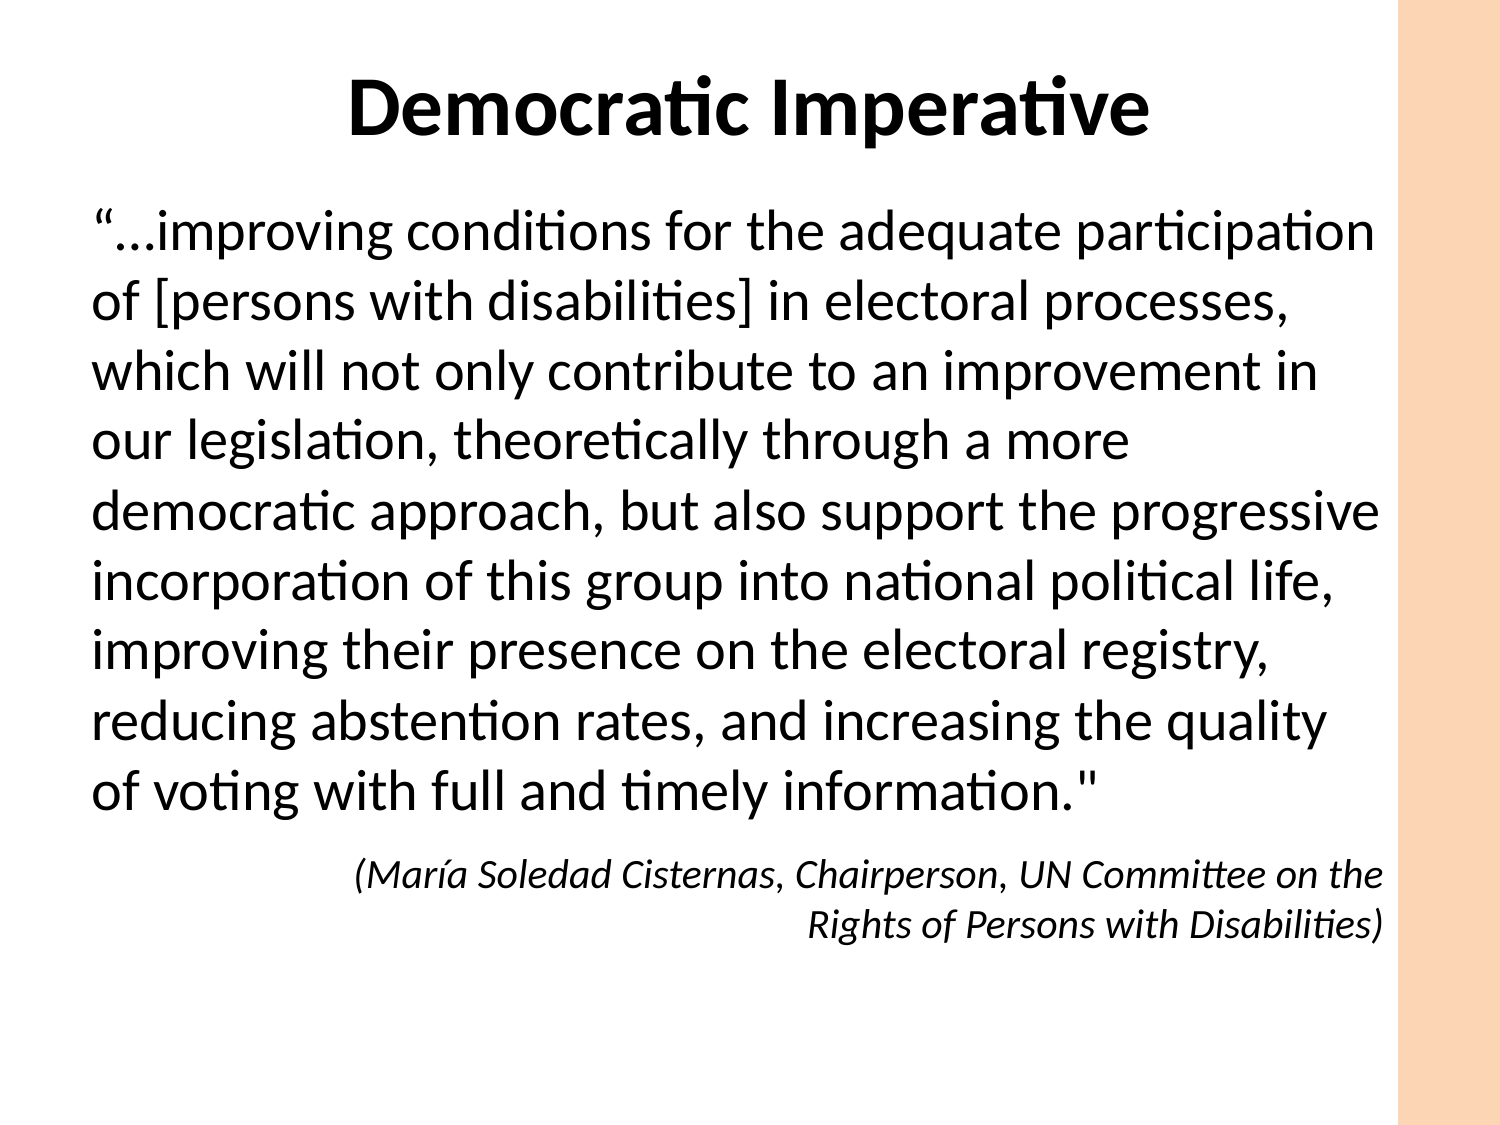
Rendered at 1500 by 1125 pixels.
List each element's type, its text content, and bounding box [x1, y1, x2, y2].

text_box Democratic Imperative [74, 42, 1398, 161]
text_box [74, 267, 1398, 1059]
text_box [1398, 0, 1500, 1125]
text_box “…improving conditions for the adequate participation of [persons with disabilities] in electoral processes, which will not only contribute to an improvement in our legislation, theoretically through a more democratic approach, but also support the progressive incorporation of this group into national political life, improving their presence on the electoral registry, reducing abstention rates, and increasing the quality of voting with full and timely information." (María Soledad Cisternas, Chairperson, UN Committee on the Rights of Persons with Disabilities) [76, 184, 1400, 954]
